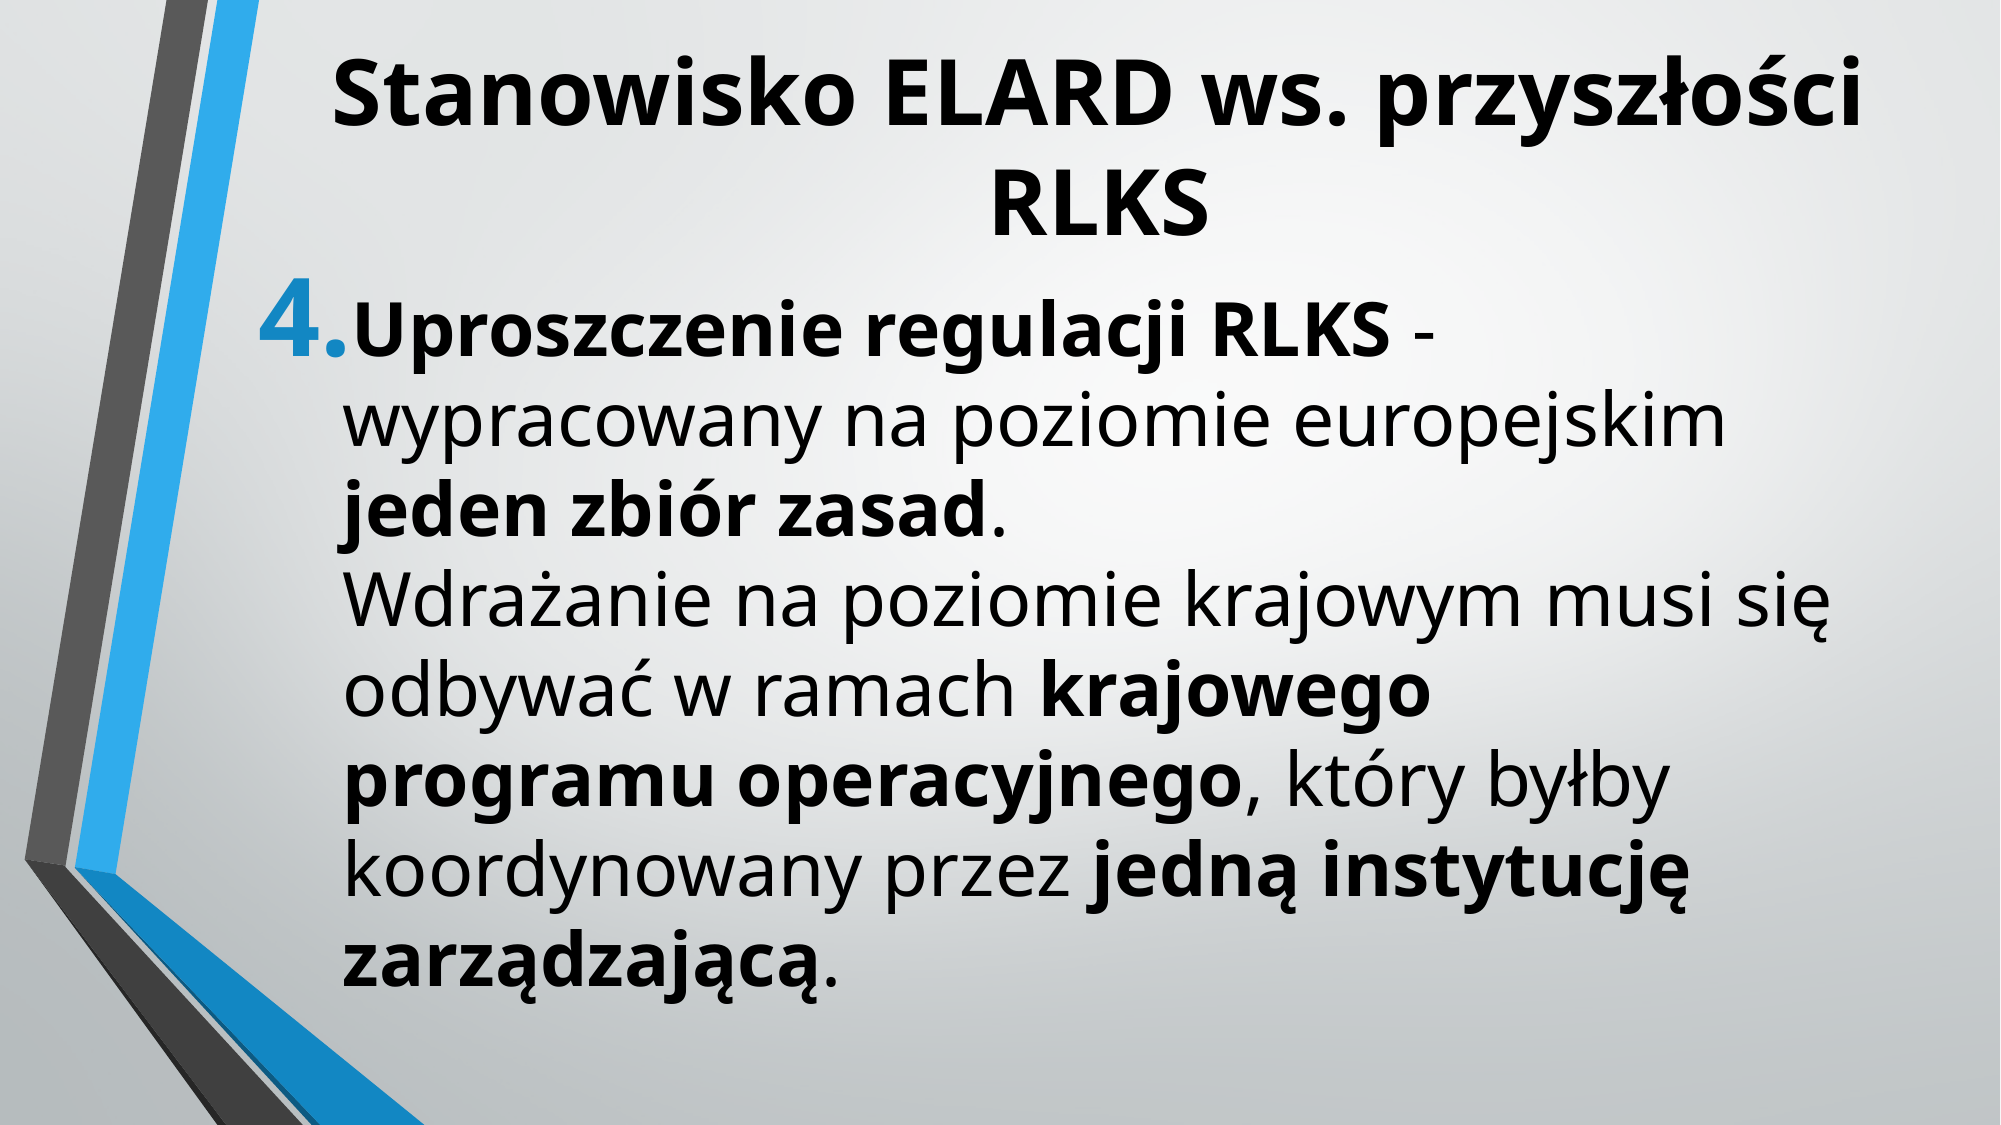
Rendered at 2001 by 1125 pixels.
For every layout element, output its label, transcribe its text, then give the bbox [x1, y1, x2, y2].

list Uproszczenie regulacji RLKS - wypracowany na poziomie europejskim jeden zbiór zasad. Wdrażanie na poziomie krajowym musi się odbywać w ramach krajowego programu operacyjnego, który byłby koordynowany przez jedną instytucję zarządzającą. [243, 242, 1887, 1041]
title Stanowisko ELARD ws. przyszłości RLKS [277, 0, 1922, 288]
